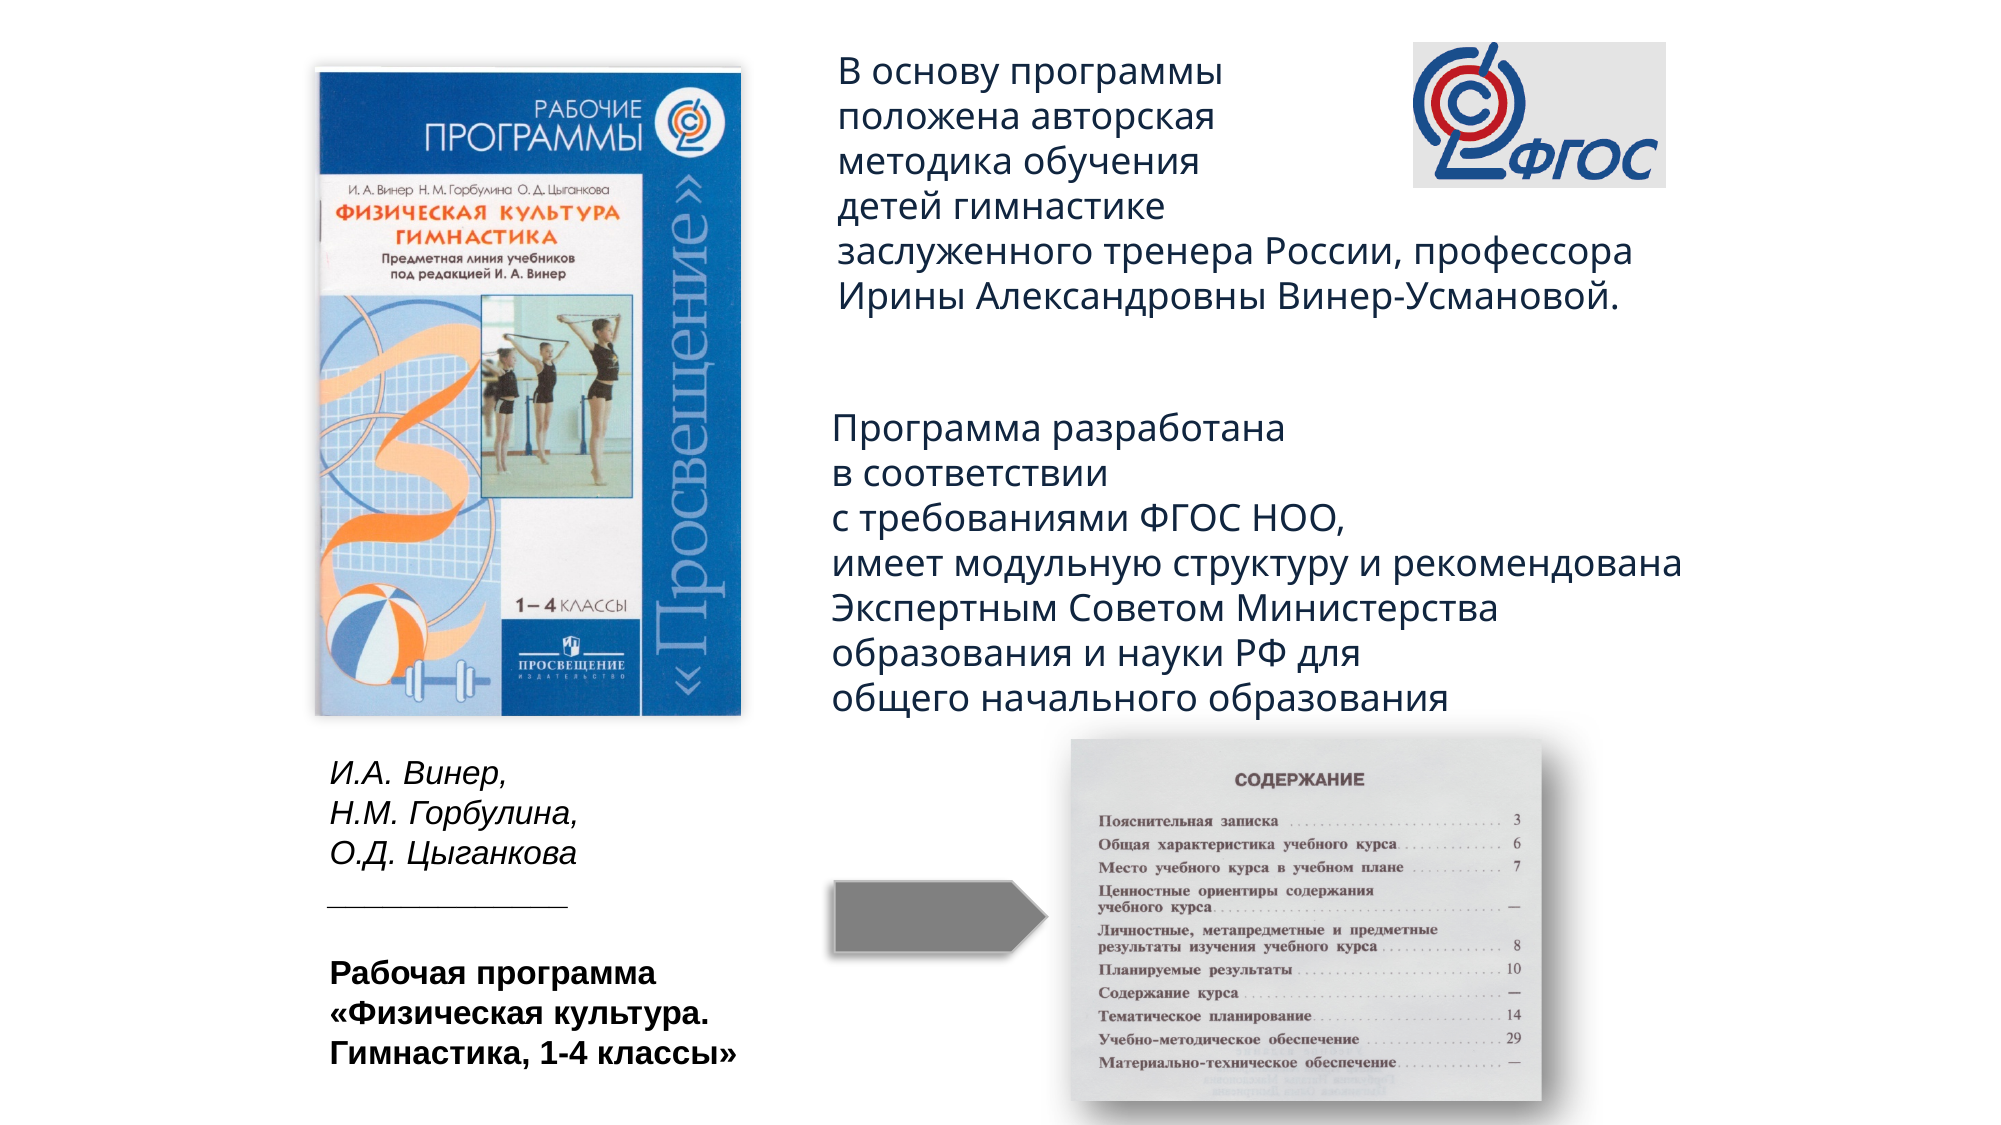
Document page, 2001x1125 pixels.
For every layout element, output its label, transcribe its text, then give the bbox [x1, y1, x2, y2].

text_box [833, 880, 1049, 954]
text_box В основу программы положена авторская методика обучения детей гимнастике заслуженного тренера России, профессора Ирины Александровны Винер-Усмановой. [802, 49, 1745, 319]
text_box Программа разработана в соответствии с требованиями ФГОС НОО, имеет модульную структуру и рекомендована Экспертным Советом Министерства образования и науки РФ для общего начального образования [797, 406, 1702, 720]
picture [314, 66, 741, 717]
picture [1413, 42, 1666, 188]
picture [1070, 739, 1542, 1101]
text_box И.А. Винер, Н.М. Горбулина, О.Д. Цыганкова _____________ Рабочая программа «Физическая культура. Гимнастика, 1-4 классы» [314, 743, 800, 1079]
